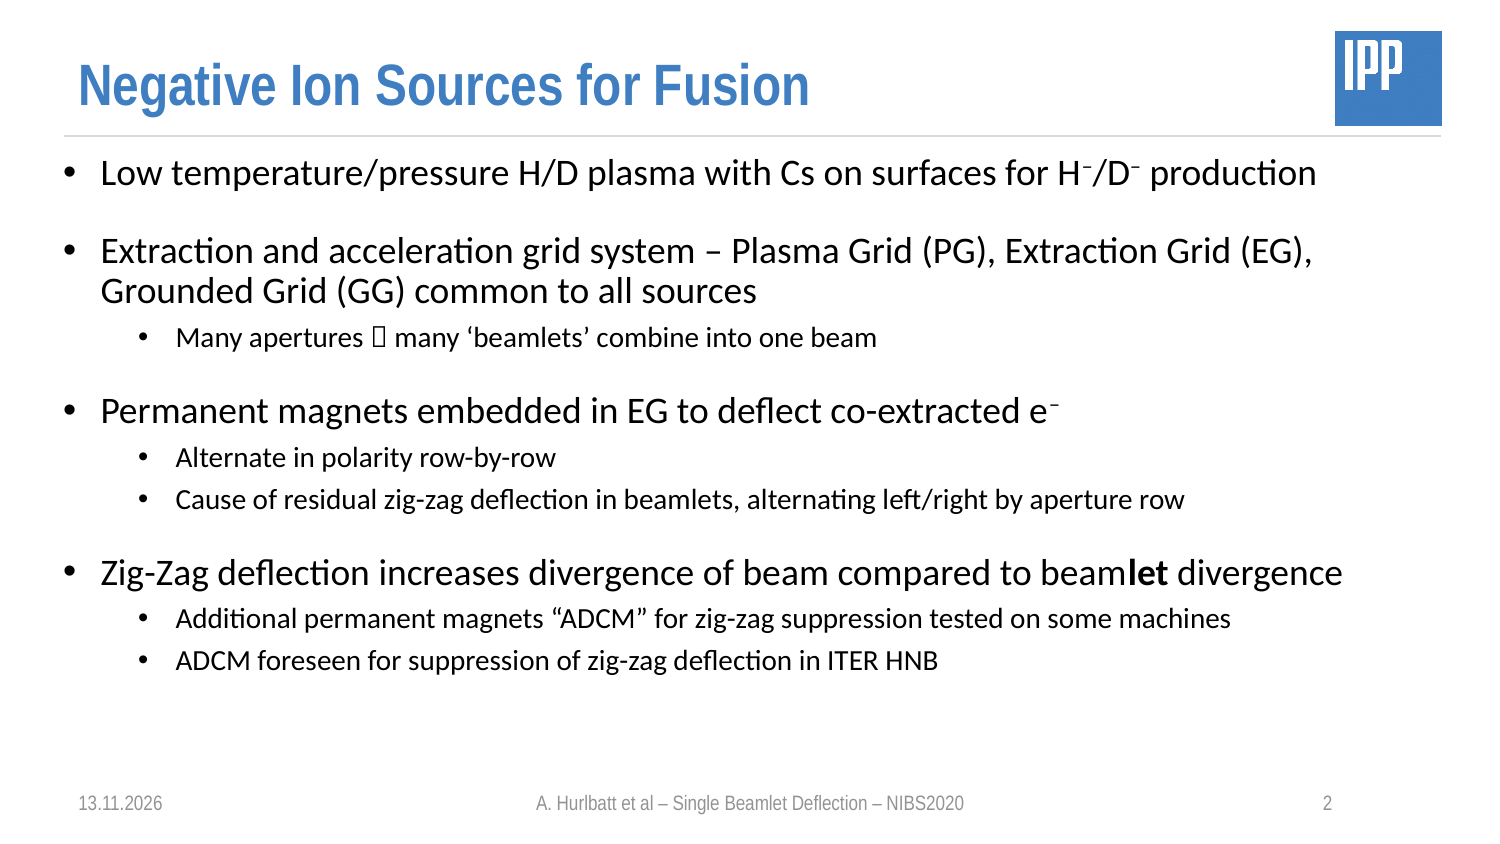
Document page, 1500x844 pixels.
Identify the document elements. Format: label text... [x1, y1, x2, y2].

title Negative Ion Sources for Fusion [63, 47, 1320, 126]
picture [1335, 31, 1442, 126]
slide_number 2 [1308, 782, 1441, 828]
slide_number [63, 782, 197, 827]
list Low temperature/pressure H/D plasma with Cs on surfaces for H−/D− production Extraction and acceleration grid system – Plasma Grid (PG), Extraction Grid (EG), Grounded Grid (GG) common to all sources Many apertures  many ‘beamlets’ combine into one beam Permanent magnets embedded in EG to deflect co-extracted e− Alternate in polarity row-by-row Cause of residual zig-zag deflection in beamlets, alternating left/right by aperture row Zig-Zag deflection increases divergence of beam compared to beamlet divergence Additional permanent magnets “ADCM” for zig-zag suppression tested on some machines ADCM foreseen for suppression of zig-zag deflection in ITER HNB [48, 145, 1442, 769]
footer A. Hurlbatt et al – Single Beamlet Deflection – NIBS2020 [223, 782, 1277, 827]
